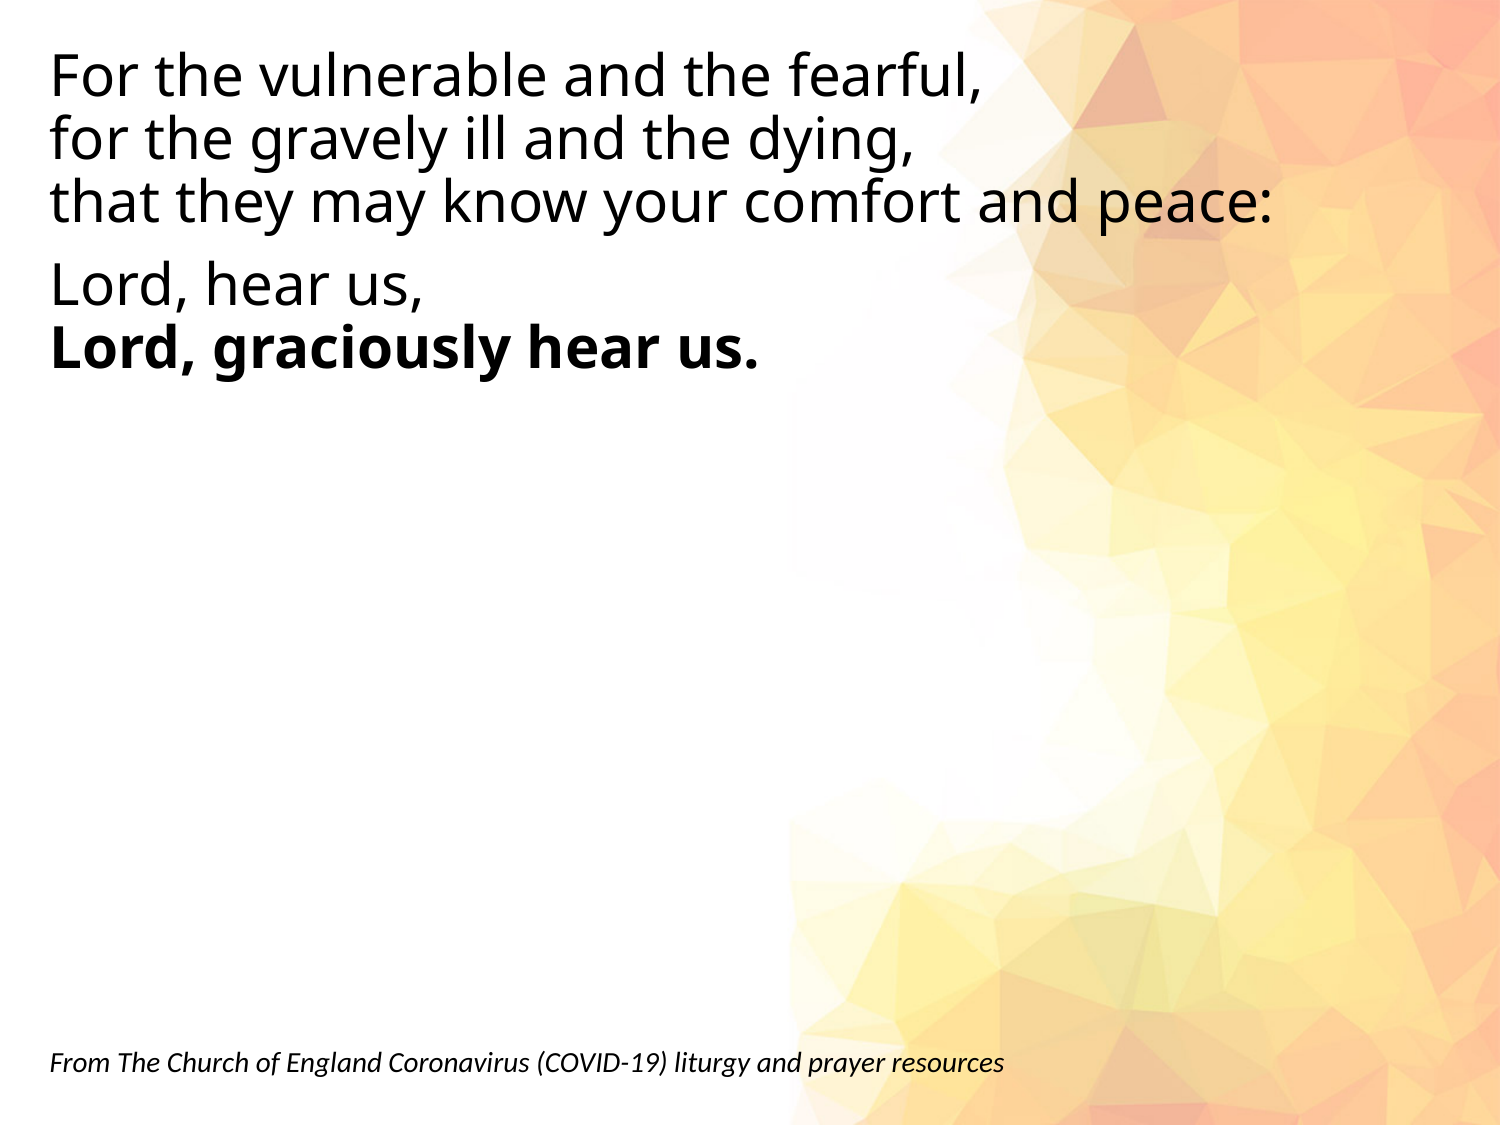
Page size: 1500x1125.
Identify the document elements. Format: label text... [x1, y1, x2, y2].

list For the vulnerable and the fearful, for the gravely ill and the dying, that they may know your comfort and peace: Lord, hear us, Lord, graciously hear us. [34, 38, 1397, 888]
text_box From The Church of England Coronavirus (COVID-19) liturgy and prayer resources [34, 1035, 1179, 1086]
picture [0, 0, 1500, 1125]
